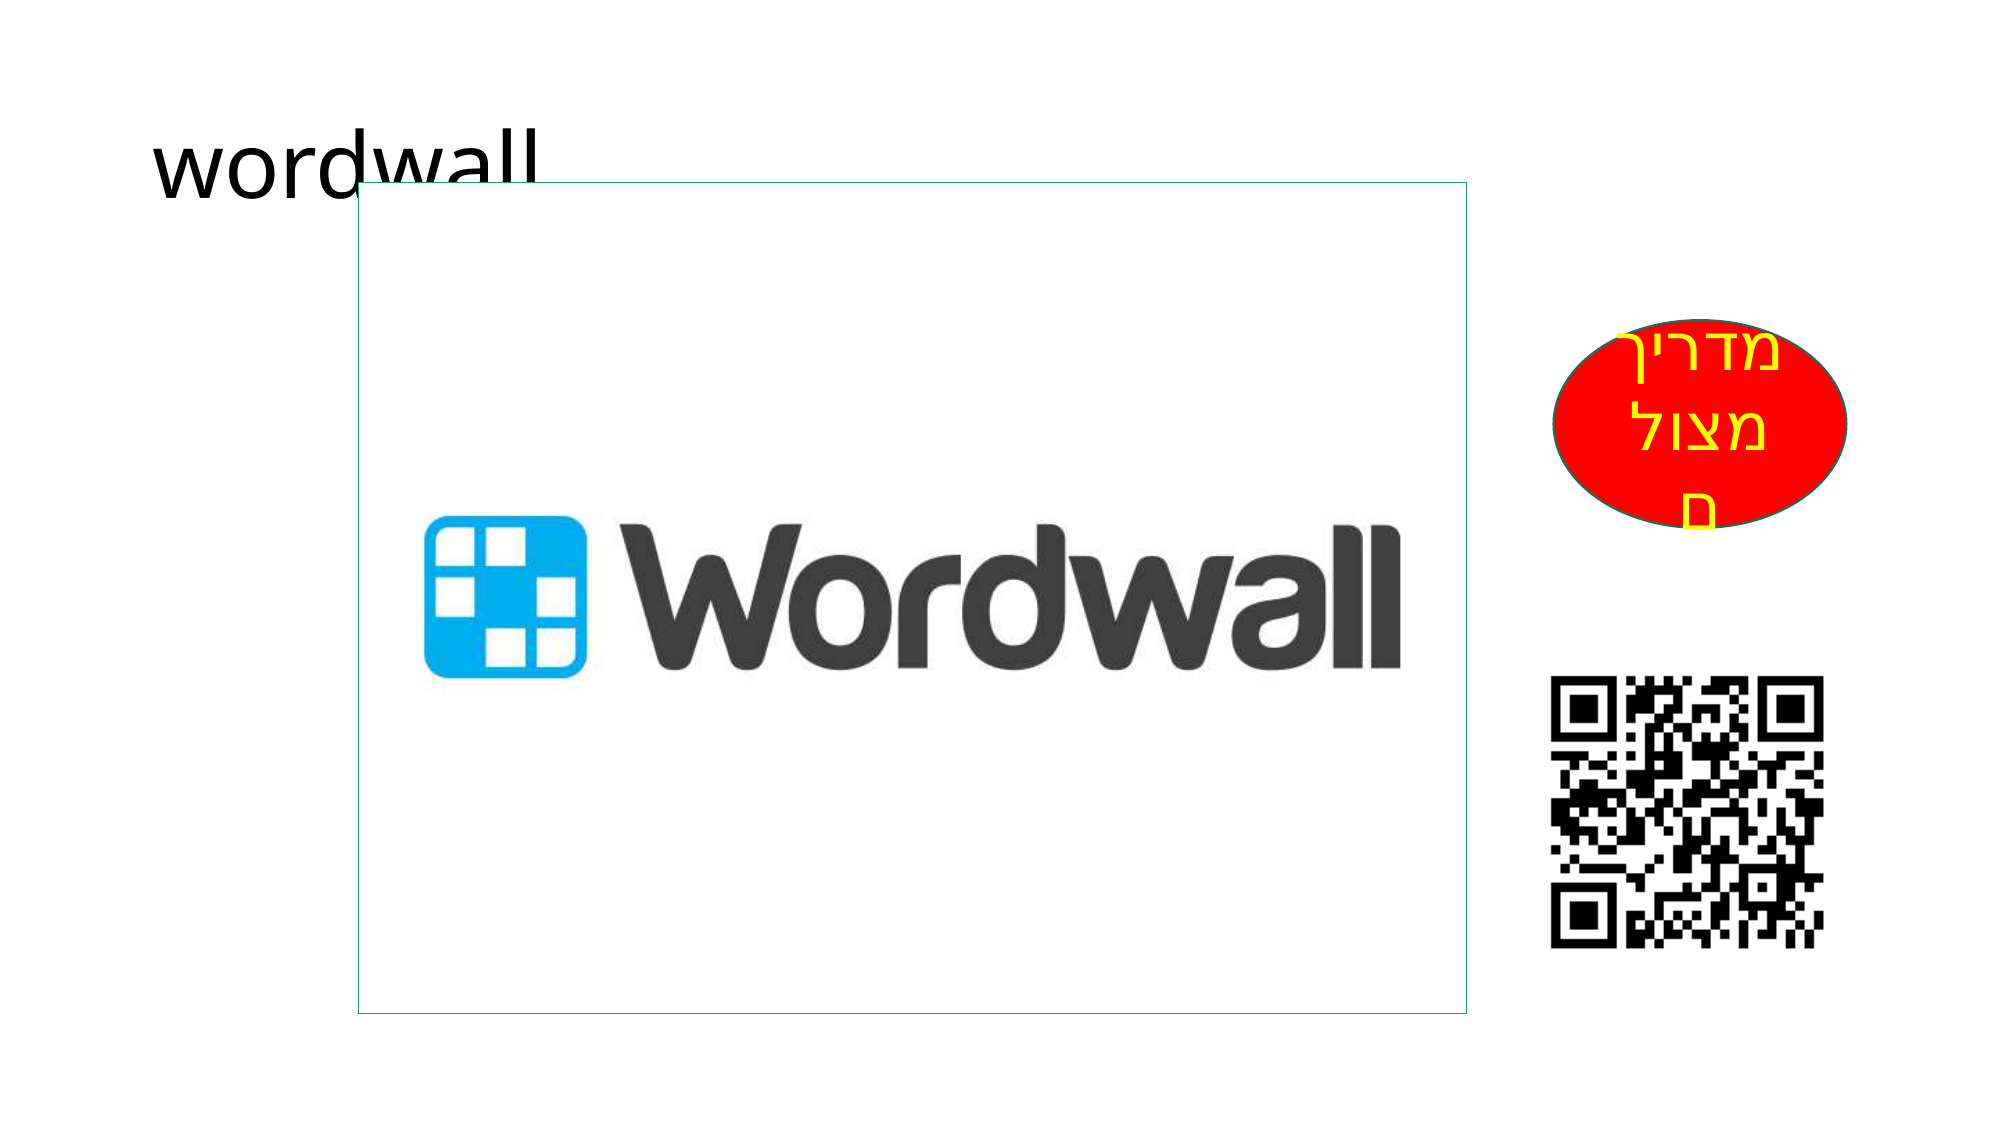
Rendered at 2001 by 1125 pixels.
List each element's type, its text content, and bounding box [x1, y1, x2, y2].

picture [358, 182, 1467, 1014]
title wordwall [137, 59, 1863, 278]
text_box מדריך מצולם [1552, 319, 1848, 529]
picture [1531, 656, 1844, 969]
